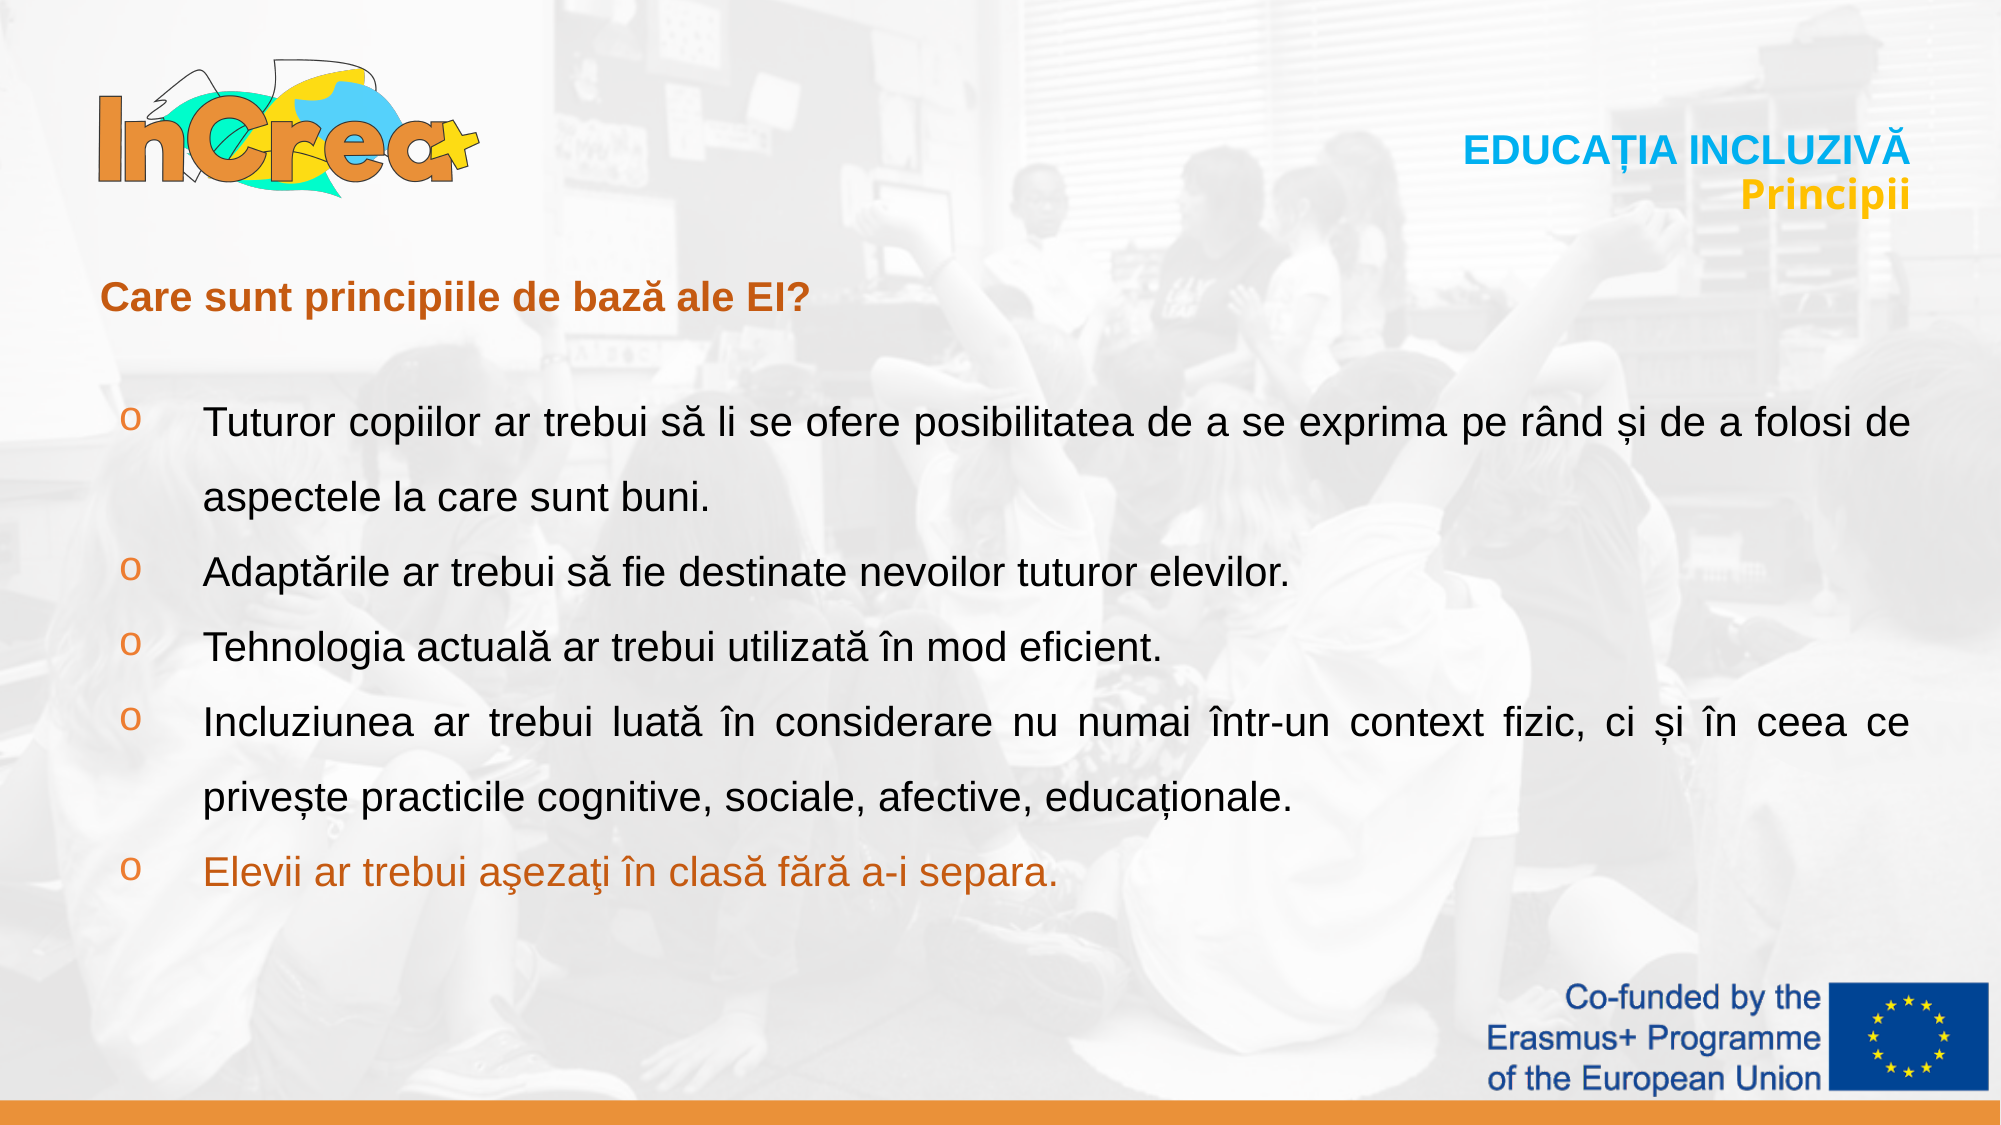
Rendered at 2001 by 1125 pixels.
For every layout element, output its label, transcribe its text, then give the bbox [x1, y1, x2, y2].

picture [93, 52, 482, 203]
picture [1472, 979, 2000, 1101]
text_box Care sunt principiile de bază ale EI? Tuturor copiilor ar trebui să li se ofere posibilitatea de a se exprima pe rând și de a folosi de aspectele la care sunt buni. Adaptările ar trebui să fie destinate nevoilor tuturor elevilor. Tehnologia actuală ar trebui utilizată în mod eficient. Incluziunea ar trebui luată în considerare nu numai într-un context fizic, ci și în ceea ce privește practicile cognitive, sociale, afective, educaționale. Elevii ar trebui aşezaţi în clasă fără a-i separa. [84, 262, 1927, 900]
text_box [84, 235, 1964, 324]
text_box EDUCAȚIA INCLUZIVĂ Principii [501, 121, 1927, 259]
